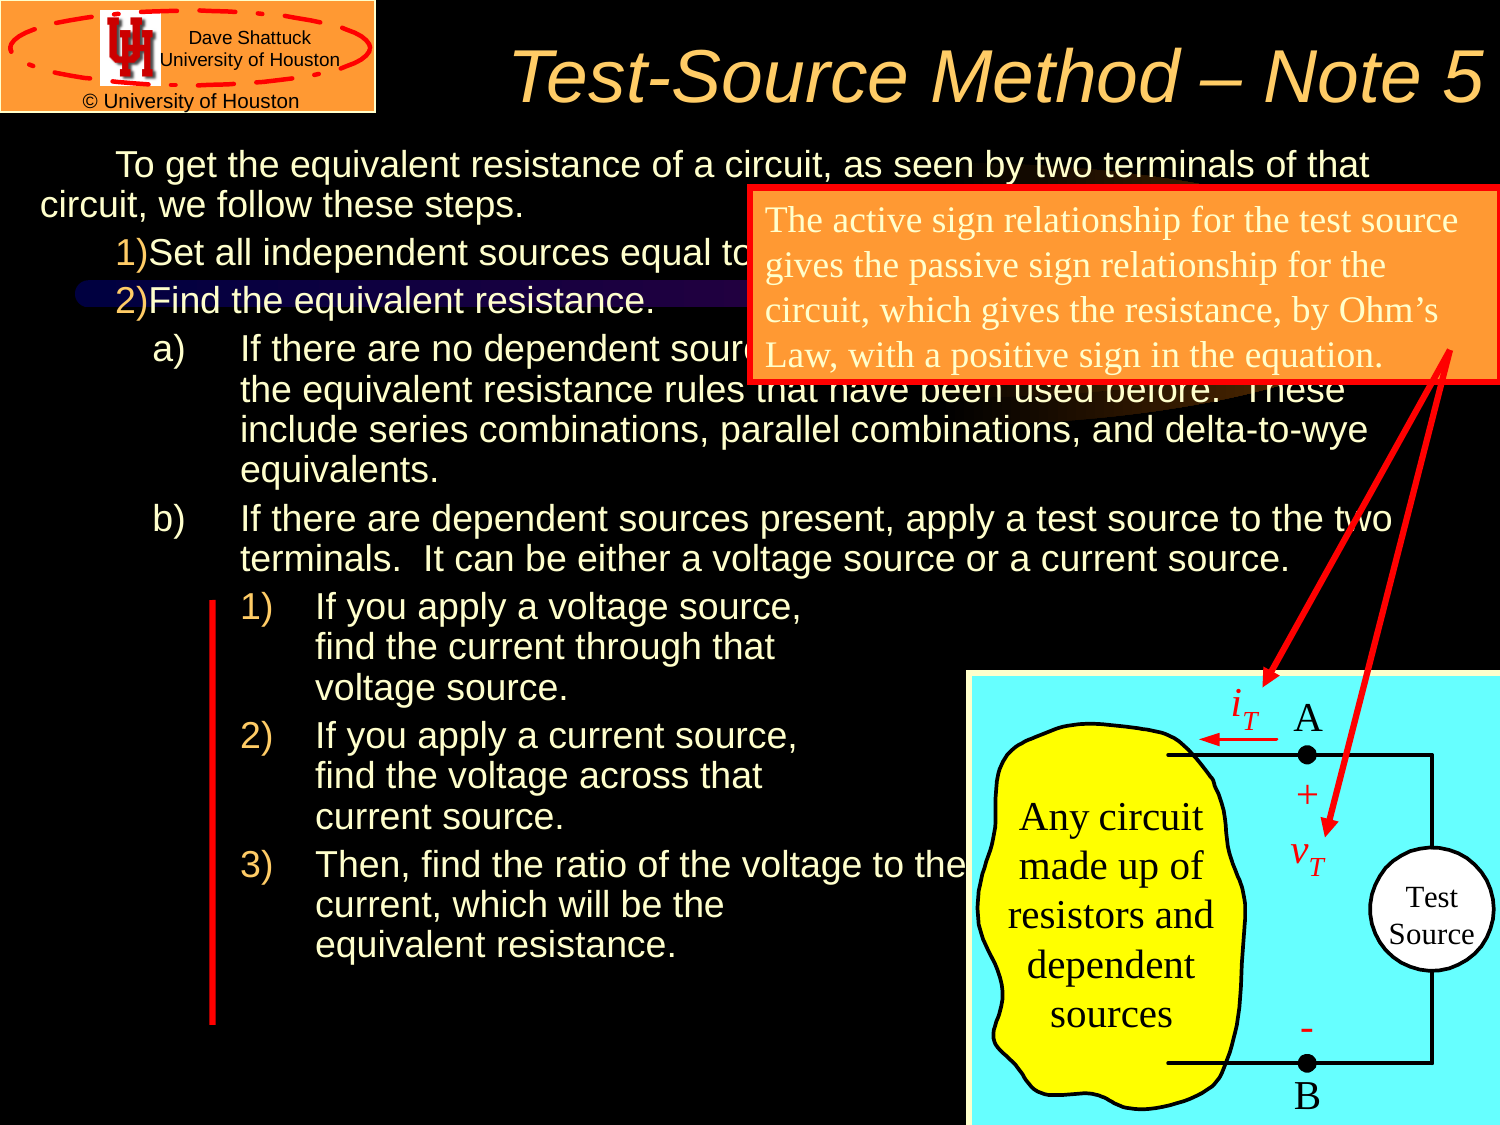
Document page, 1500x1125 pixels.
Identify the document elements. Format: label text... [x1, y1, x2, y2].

list To get the equivalent resistance of a circuit, as seen by two terminals of that circuit, we follow these steps. Set all independent sources equal to zero. Find the equivalent resistance. If there are no dependent sources, find this equivalent resistance using the equivalent resistance rules that have been used before. These include series combinations, parallel combinations, and delta-to-wye equivalents. If there are dependent sources present, apply a test source to the two terminals. It can be either a voltage source or a current source. If you apply a voltage source, find the current through that voltage source. If you apply a current source, find the voltage across that current source. Then, find the ratio of the voltage to the current, which will be the equivalent resistance. [24, 137, 1475, 1050]
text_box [971, 675, 1500, 1125]
text_box The active sign relationship for the test source gives the passive sign relationship for the circuit, which gives the resistance, by Ohm’s Law, with a positive sign in the equation. [749, 187, 1500, 383]
title Test-Source Method – Note 5 [387, 0, 1500, 125]
